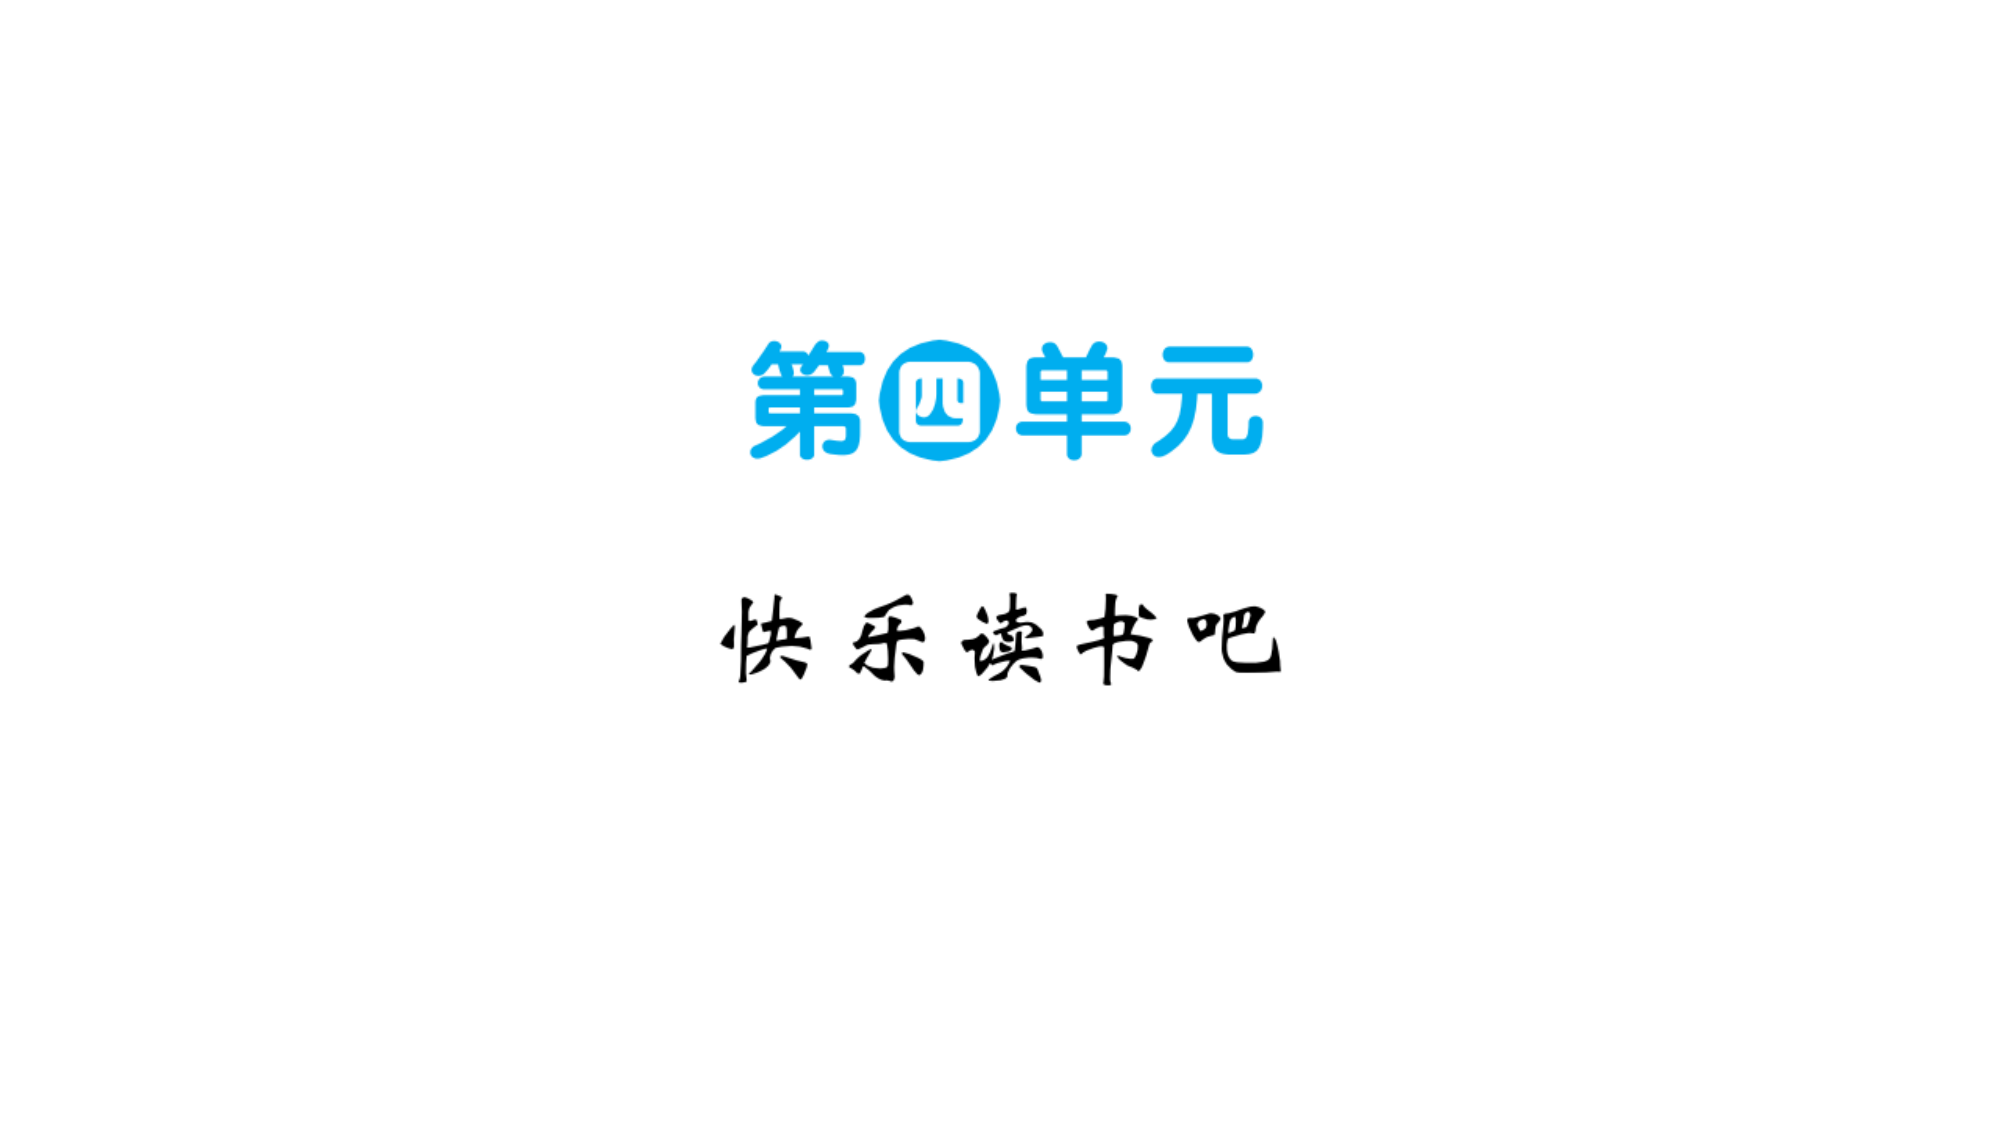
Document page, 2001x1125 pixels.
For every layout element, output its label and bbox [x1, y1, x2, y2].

picture [677, 550, 1323, 722]
picture [722, 315, 1278, 492]
